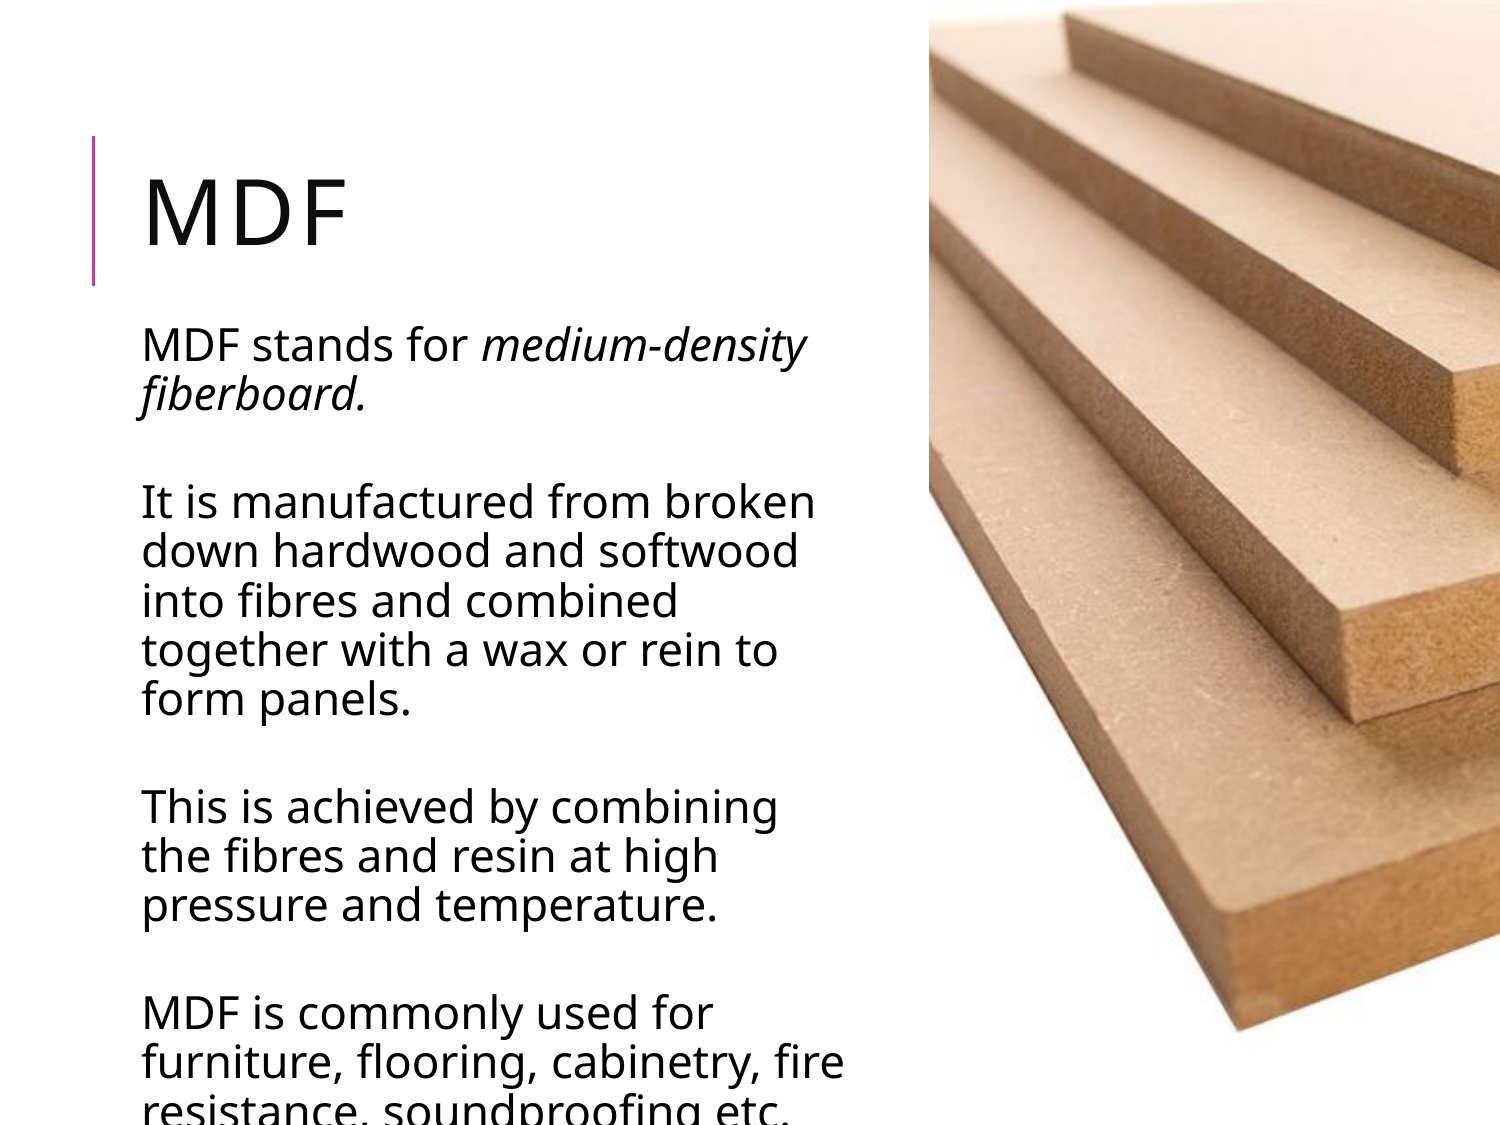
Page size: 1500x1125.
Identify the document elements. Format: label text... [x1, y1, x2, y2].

picture [928, 0, 1500, 1125]
list MDF stands for medium-density fiberboard. It is manufactured from broken down hardwood and softwood into fibres and combined together with a wax or rein to form panels. This is achieved by combining the fibres and resin at high pressure and temperature. MDF is commonly used for furniture, flooring, cabinetry, fire resistance, soundproofing etc. [126, 314, 873, 975]
title MDF [126, 96, 873, 314]
